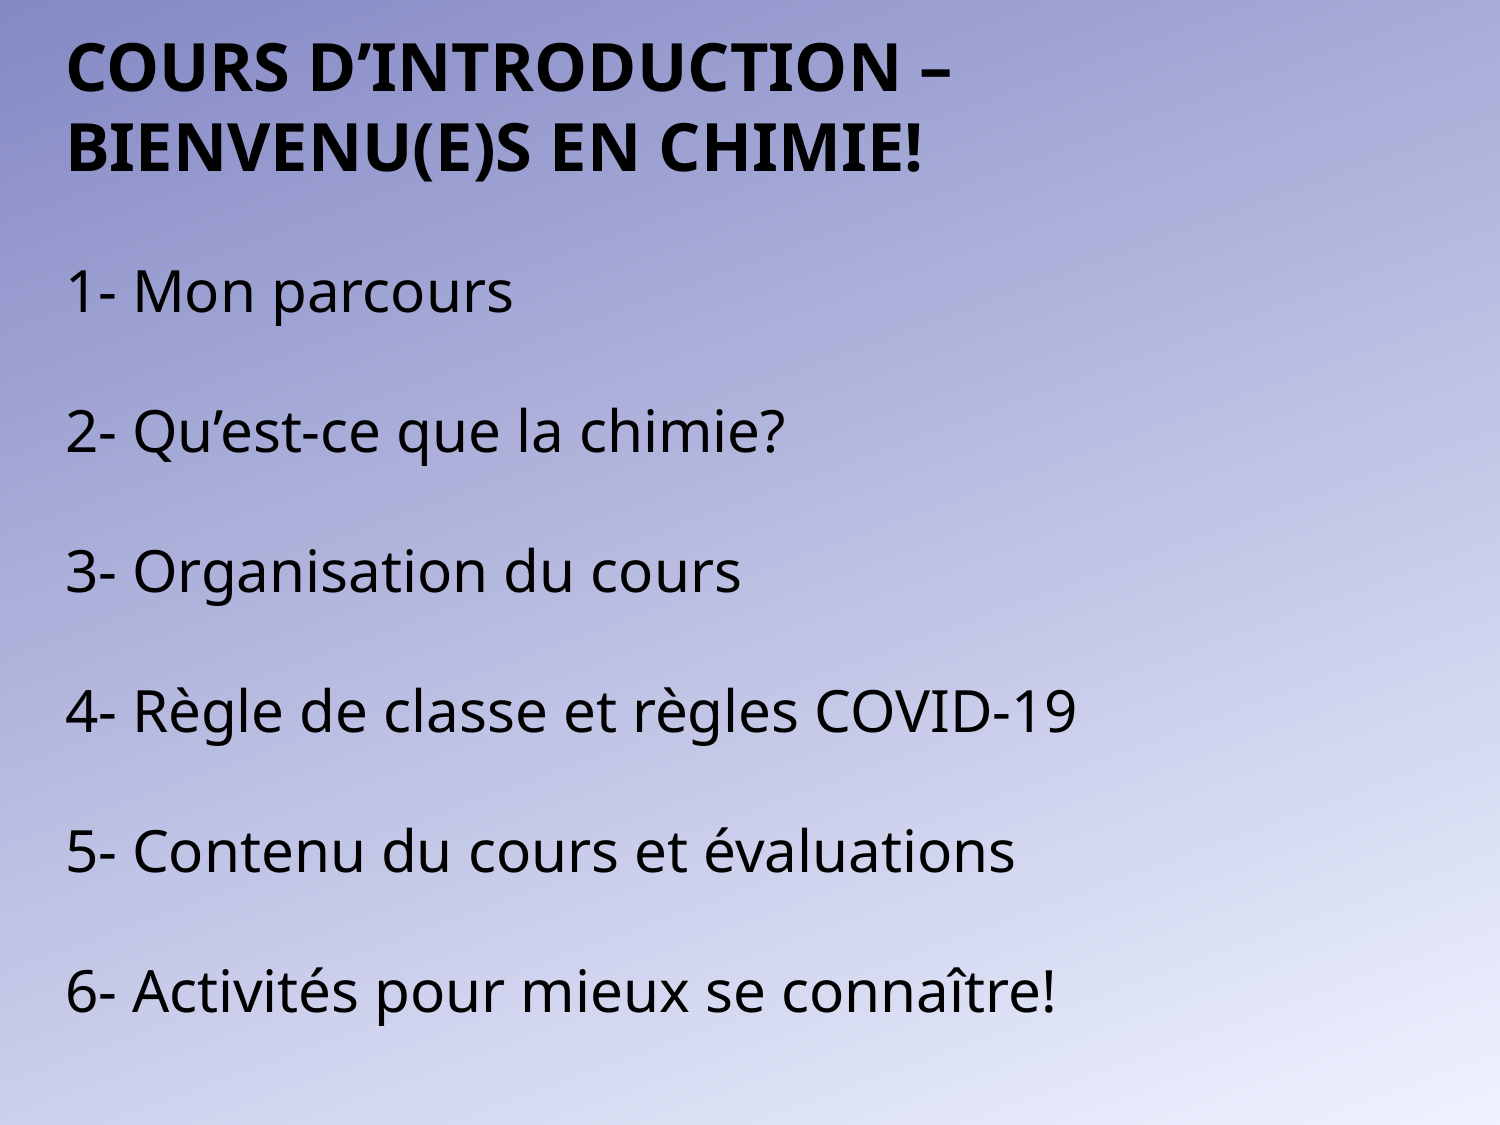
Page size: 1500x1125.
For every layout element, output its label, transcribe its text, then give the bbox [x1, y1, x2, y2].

title COURS D’INTRODUCTION – BIENVENU(E)S EN CHIMIE! 1- Mon parcours 2- Qu’est-ce que la chimie? 3- Organisation du cours 4- Règle de classe et règles COVID-19 5- Contenu du cours et évaluations 6- Activités pour mieux se connaître! [49, 137, 1451, 1107]
